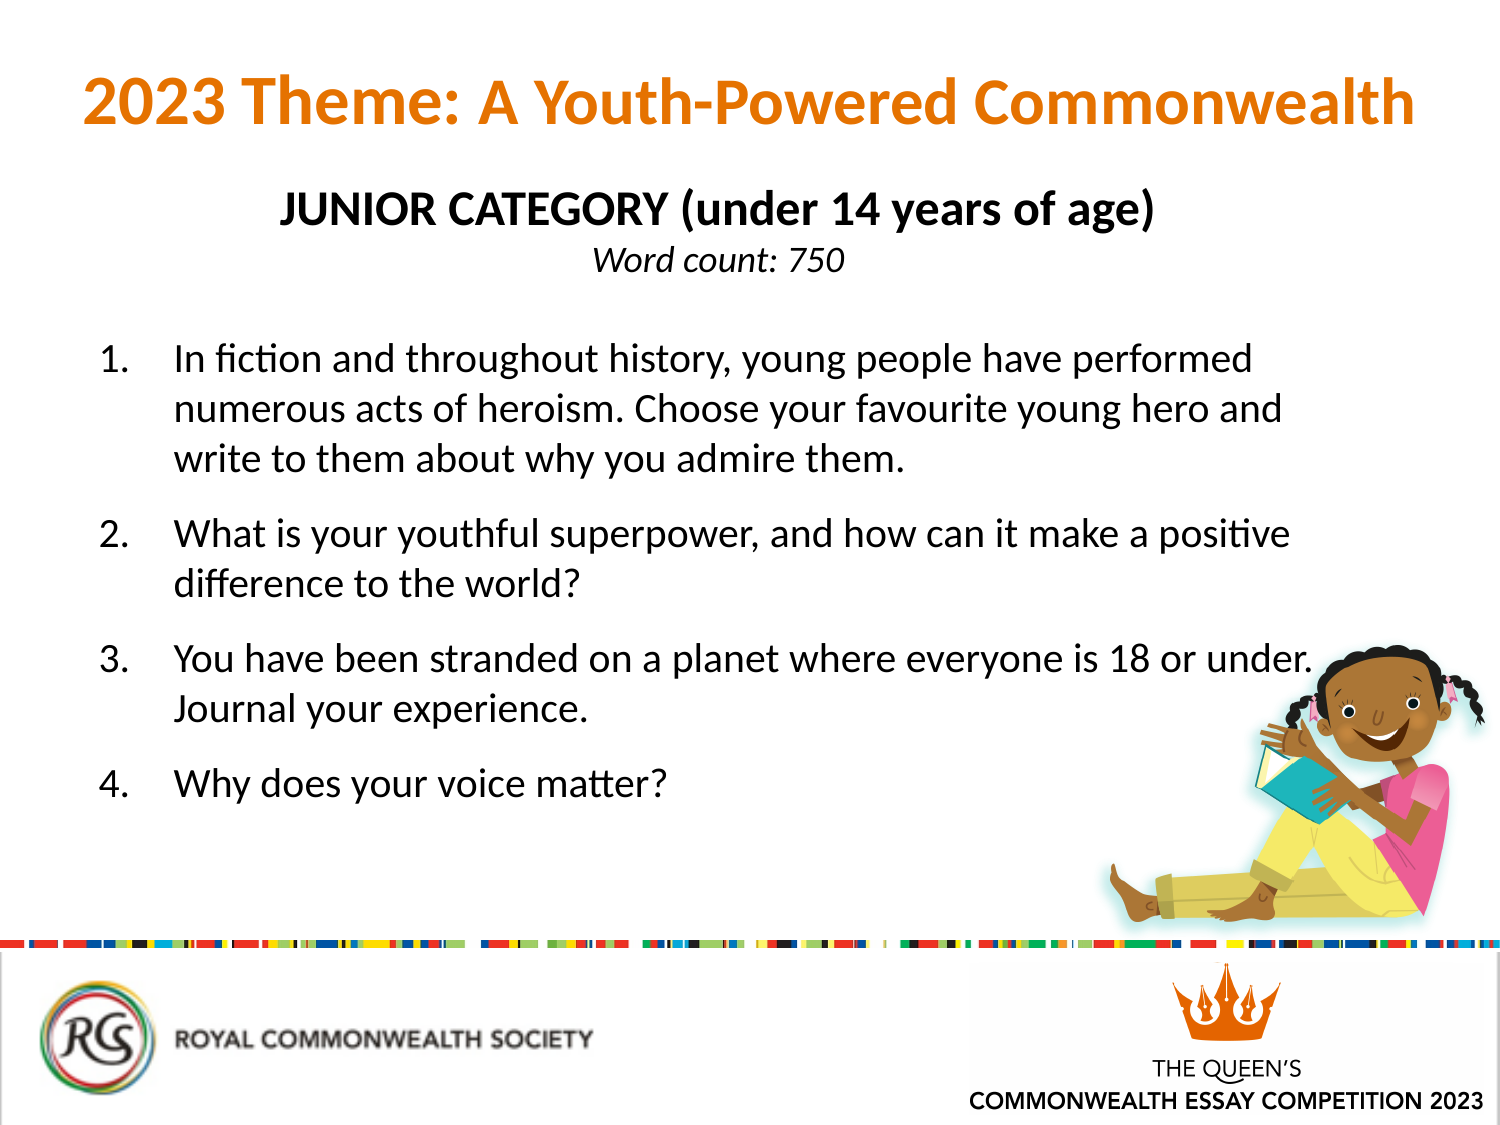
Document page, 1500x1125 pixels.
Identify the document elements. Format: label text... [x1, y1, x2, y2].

picture [171, 940, 355, 948]
text_box 2023 Theme: A Youth-Powered Commonwealth [0, 46, 1500, 227]
picture [0, 952, 1500, 1125]
picture [688, 637, 1496, 948]
text_box JUNIOR CATEGORY (under 14 years of age) Word count: 750 In fiction and throughout history, young people have performed numerous acts of heroism. Choose your favourite young hero and write to them about why you admire them. What is your youthful superpower, and how can it make a positive difference to the world? You have been stranded on a planet where everyone is 18 or under. Journal your experience. Why does your voice matter? [83, 167, 1353, 889]
picture [358, 940, 672, 948]
picture [0, 940, 154, 948]
